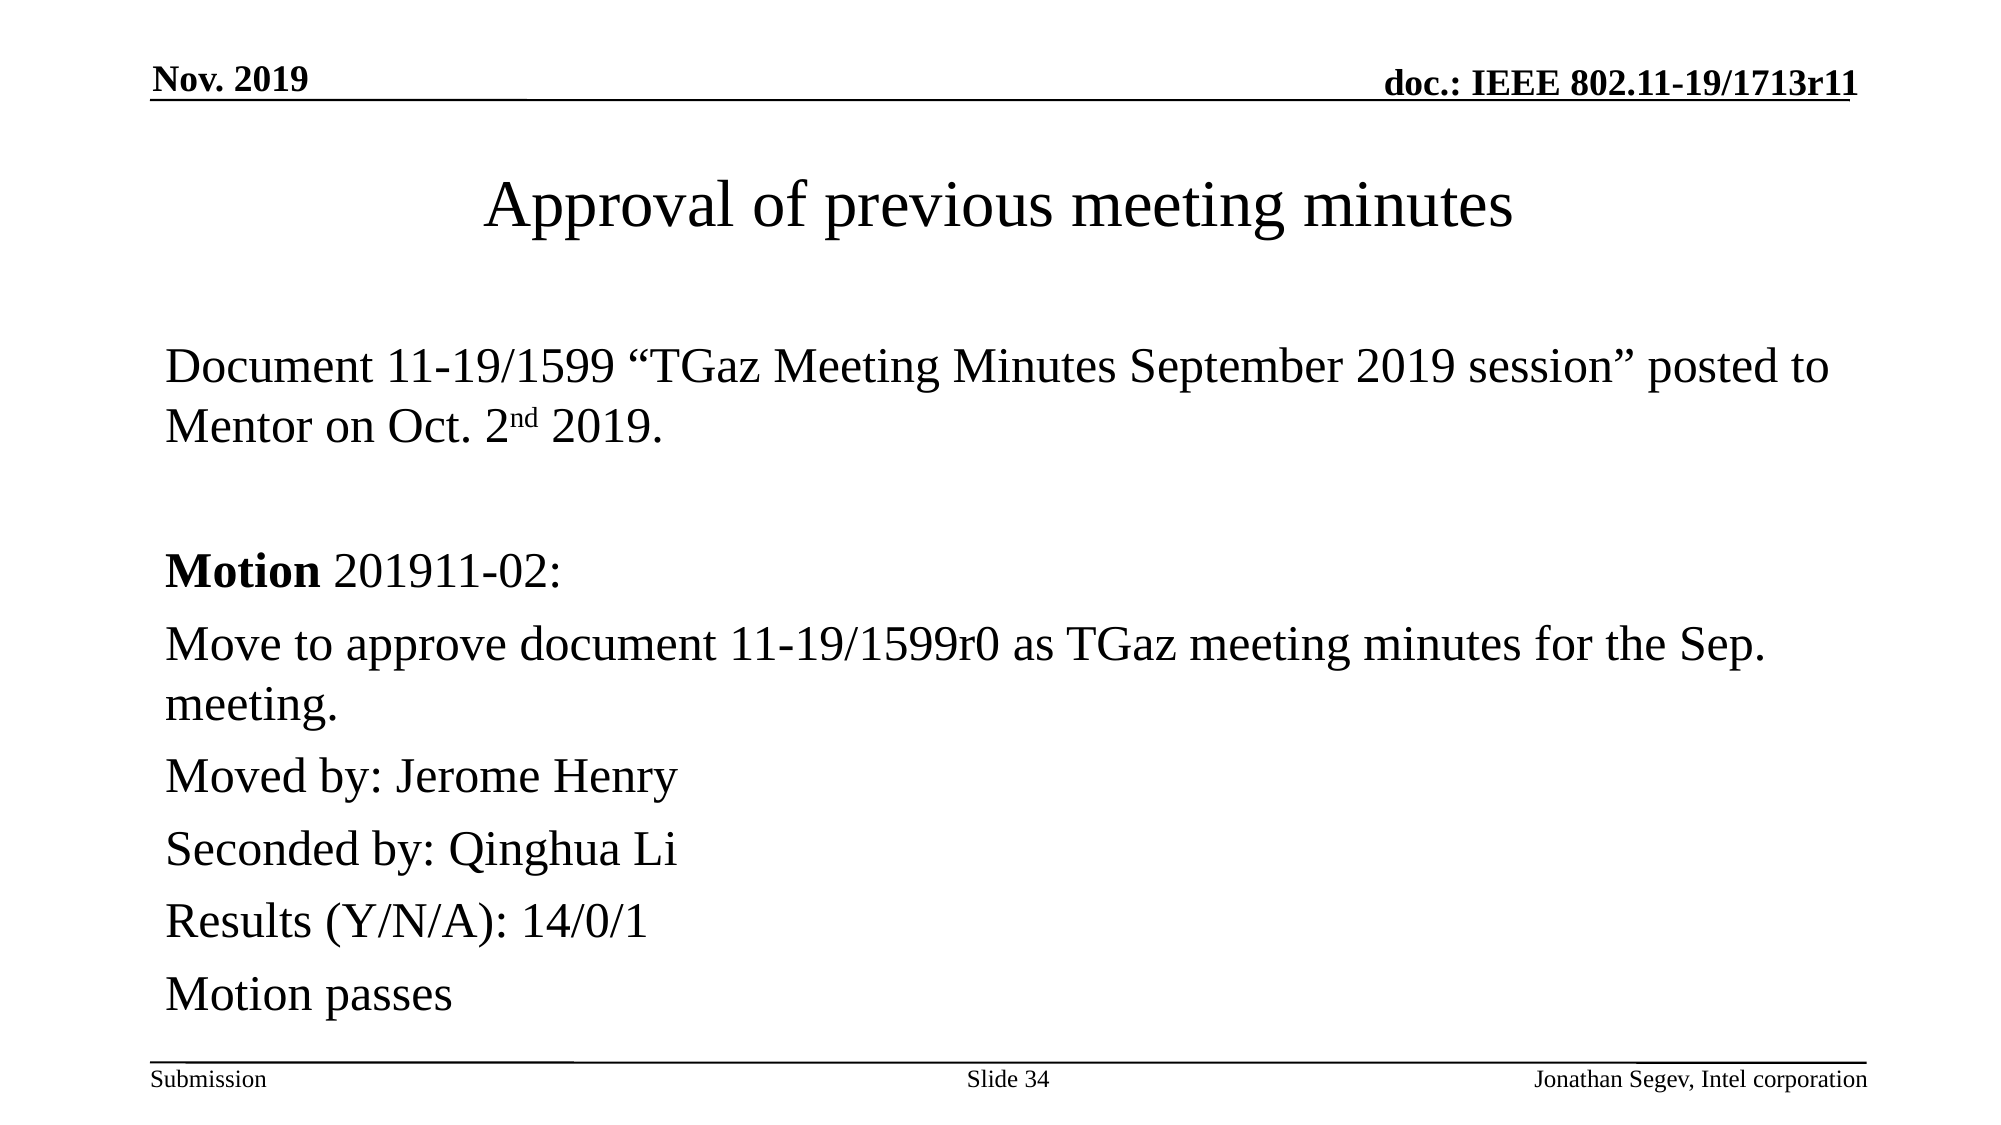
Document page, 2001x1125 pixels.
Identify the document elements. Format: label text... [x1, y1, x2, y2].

slide_number Slide 34 [950, 1061, 1067, 1123]
title Approval of previous meeting minutes [149, 112, 1850, 288]
footer Jonathan Segev, Intel corporation [1171, 1061, 1869, 1093]
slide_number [152, 54, 563, 100]
list Document 11-19/1599 “TGaz Meeting Minutes September 2019 session” posted to Mentor on Oct. 2nd 2019. Motion 201911-02: Move to approve document 11-19/1599r0 as TGaz meeting minutes for the Sep. meeting. Moved by: Jerome Henry Seconded by: Qinghua Li Results (Y/N/A): 14/0/1 Motion passes [149, 324, 1850, 1000]
